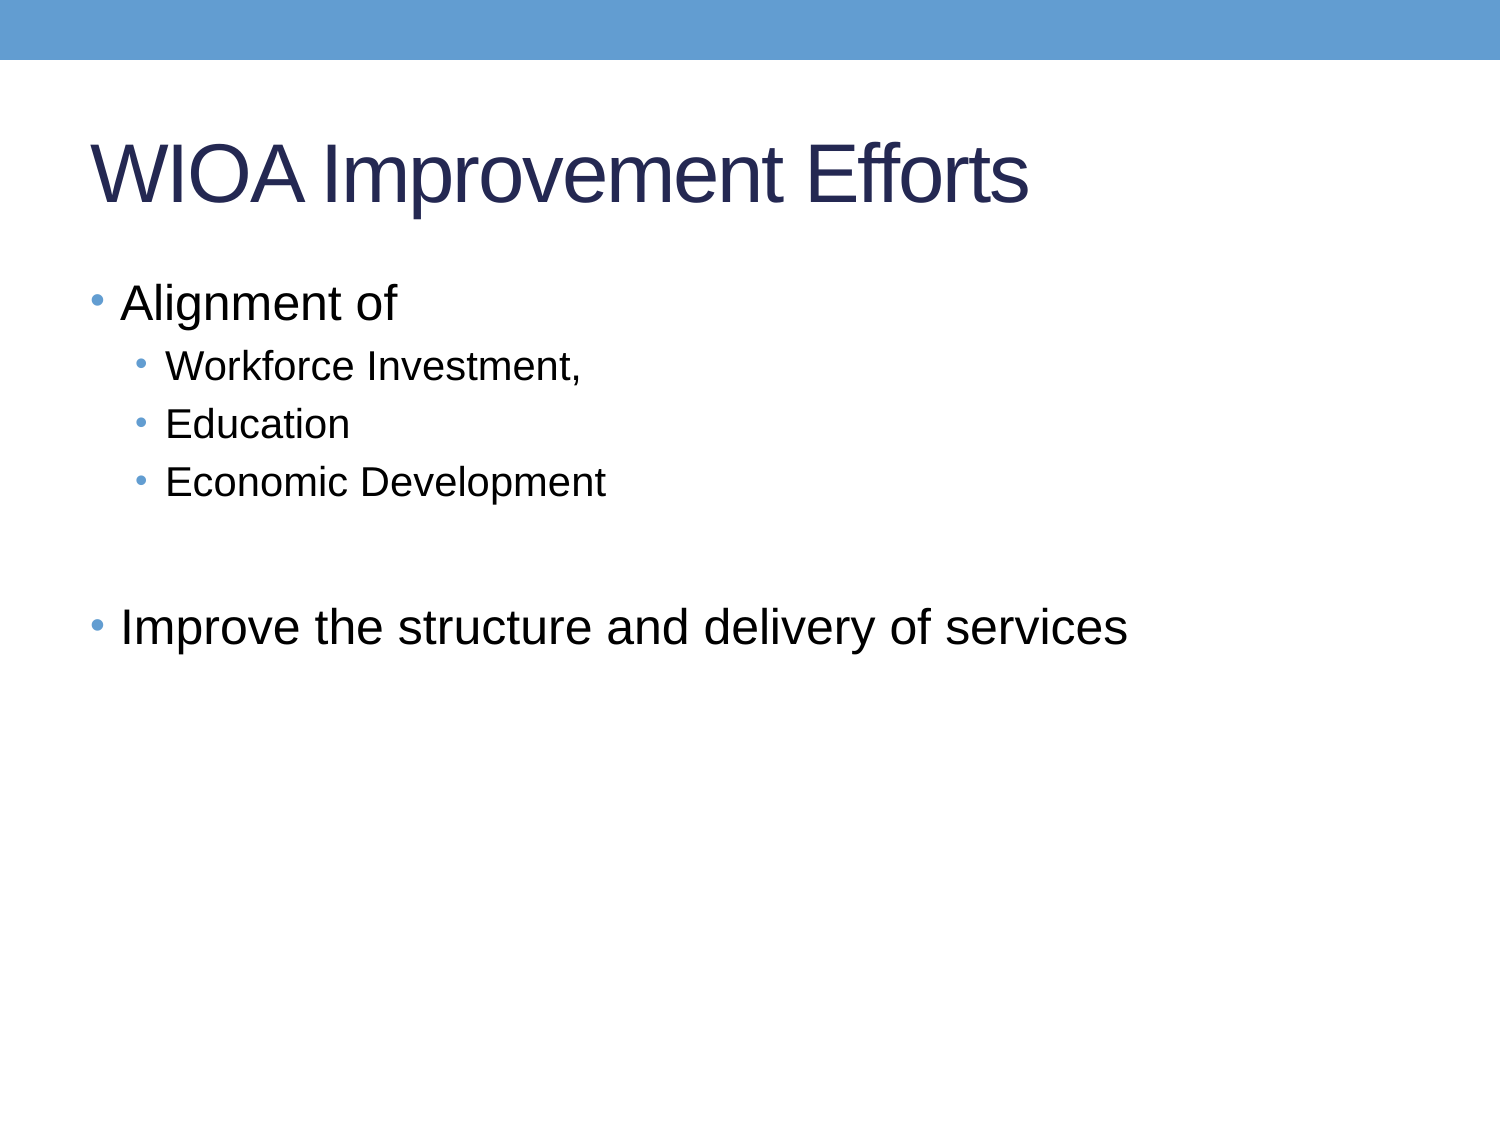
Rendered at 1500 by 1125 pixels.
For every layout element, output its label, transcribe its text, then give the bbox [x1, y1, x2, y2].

list Alignment of Workforce Investment, Education Economic Development Improve the structure and delivery of services [75, 262, 1425, 1063]
title WIOA Improvement Efforts [75, 87, 1425, 250]
